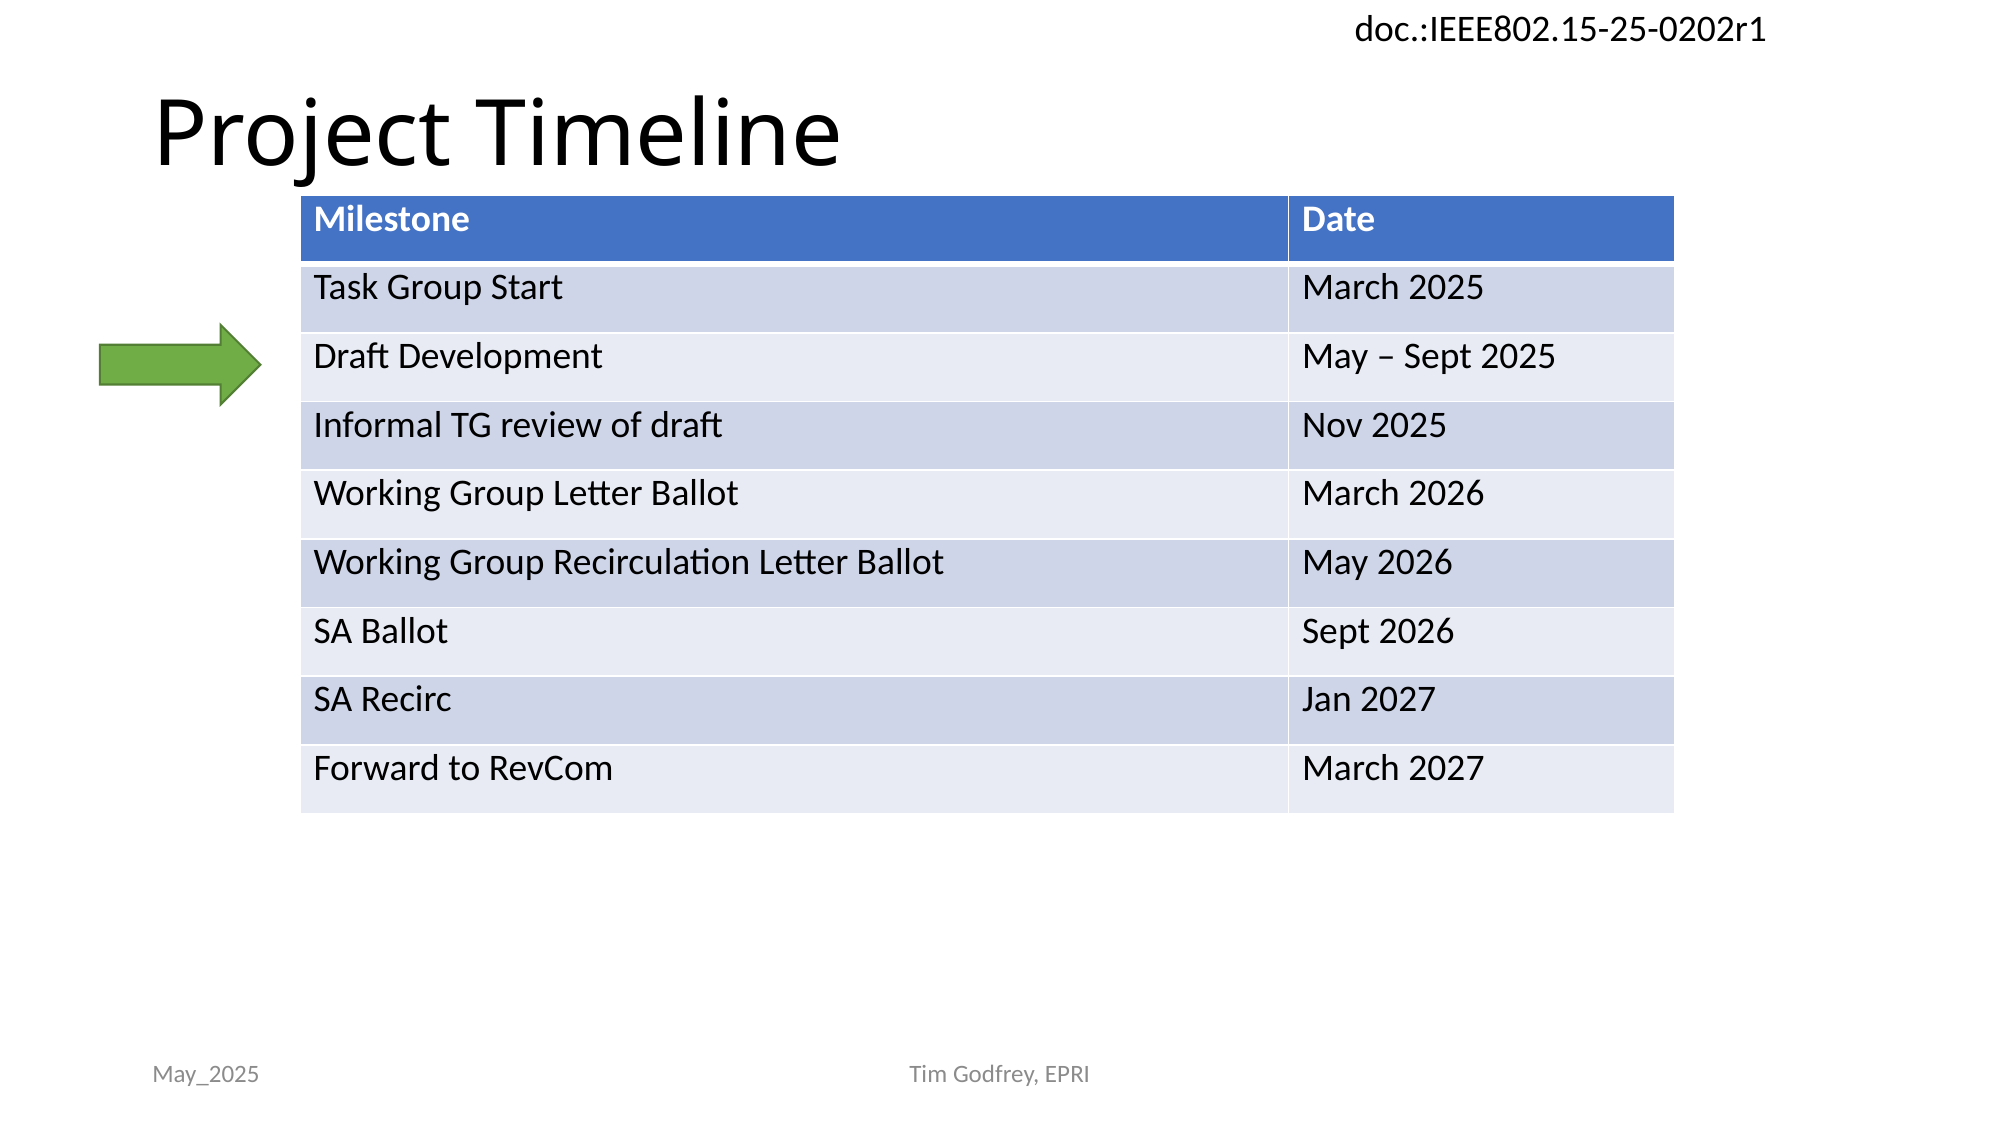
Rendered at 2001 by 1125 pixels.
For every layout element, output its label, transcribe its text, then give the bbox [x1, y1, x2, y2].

text_box [98, 322, 262, 407]
table_cell March 2026 [1289, 471, 1674, 538]
table_cell Nov 2025 [1289, 402, 1674, 469]
slide_number May_2025 [137, 1042, 588, 1103]
table_cell March 2027 [1289, 746, 1674, 813]
footer Tim Godfrey, EPRI [662, 1042, 1338, 1103]
table_cell Forward to RevCom [301, 746, 1288, 813]
table_cell May 2026 [1289, 540, 1674, 607]
table_cell SA Recirc [301, 677, 1288, 744]
table_cell Task Group Start [301, 267, 1288, 332]
table_cell March 2025 [1289, 267, 1674, 332]
table_cell Working Group Recirculation Letter Ballot [301, 540, 1288, 607]
table_header Date [1289, 196, 1674, 261]
table_header Milestone [301, 196, 1288, 261]
table_cell Informal TG review of draft [301, 402, 1288, 469]
table_cell Sept 2026 [1289, 608, 1674, 675]
table_cell Draft Development [301, 334, 1288, 401]
table_cell SA Ballot [301, 608, 1288, 675]
table_cell Working Group Letter Ballot [301, 471, 1288, 538]
table_cell May – Sept 2025 [1289, 334, 1674, 401]
title Project Timeline [137, 59, 1863, 213]
table_cell Jan 2027 [1289, 677, 1674, 744]
